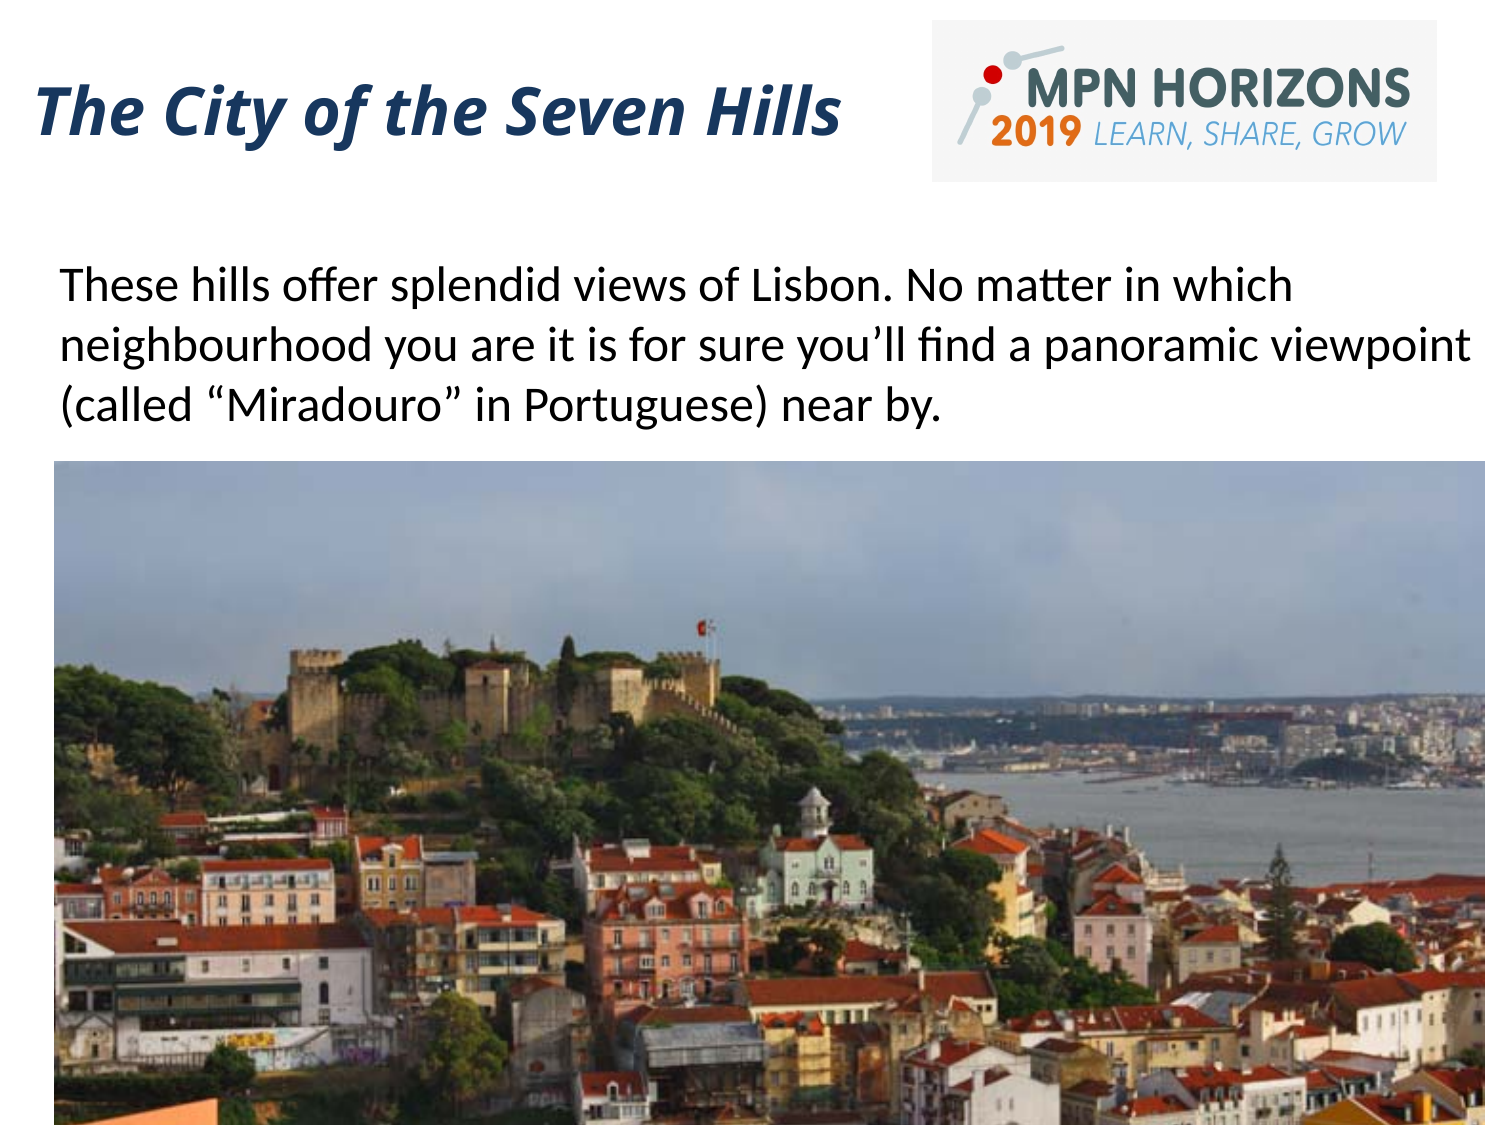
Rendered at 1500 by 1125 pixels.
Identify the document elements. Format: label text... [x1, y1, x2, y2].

picture [932, 20, 1438, 183]
text_box The City of the Seven Hills [18, 61, 859, 157]
list These hills offer splendid views of Lisbon. No matter in which neighbourhood you are it is for sure you’ll find a panoramic viewpoint (called “Miradouro” in Portuguese) near by. [44, 243, 1500, 637]
picture [54, 461, 1485, 1125]
